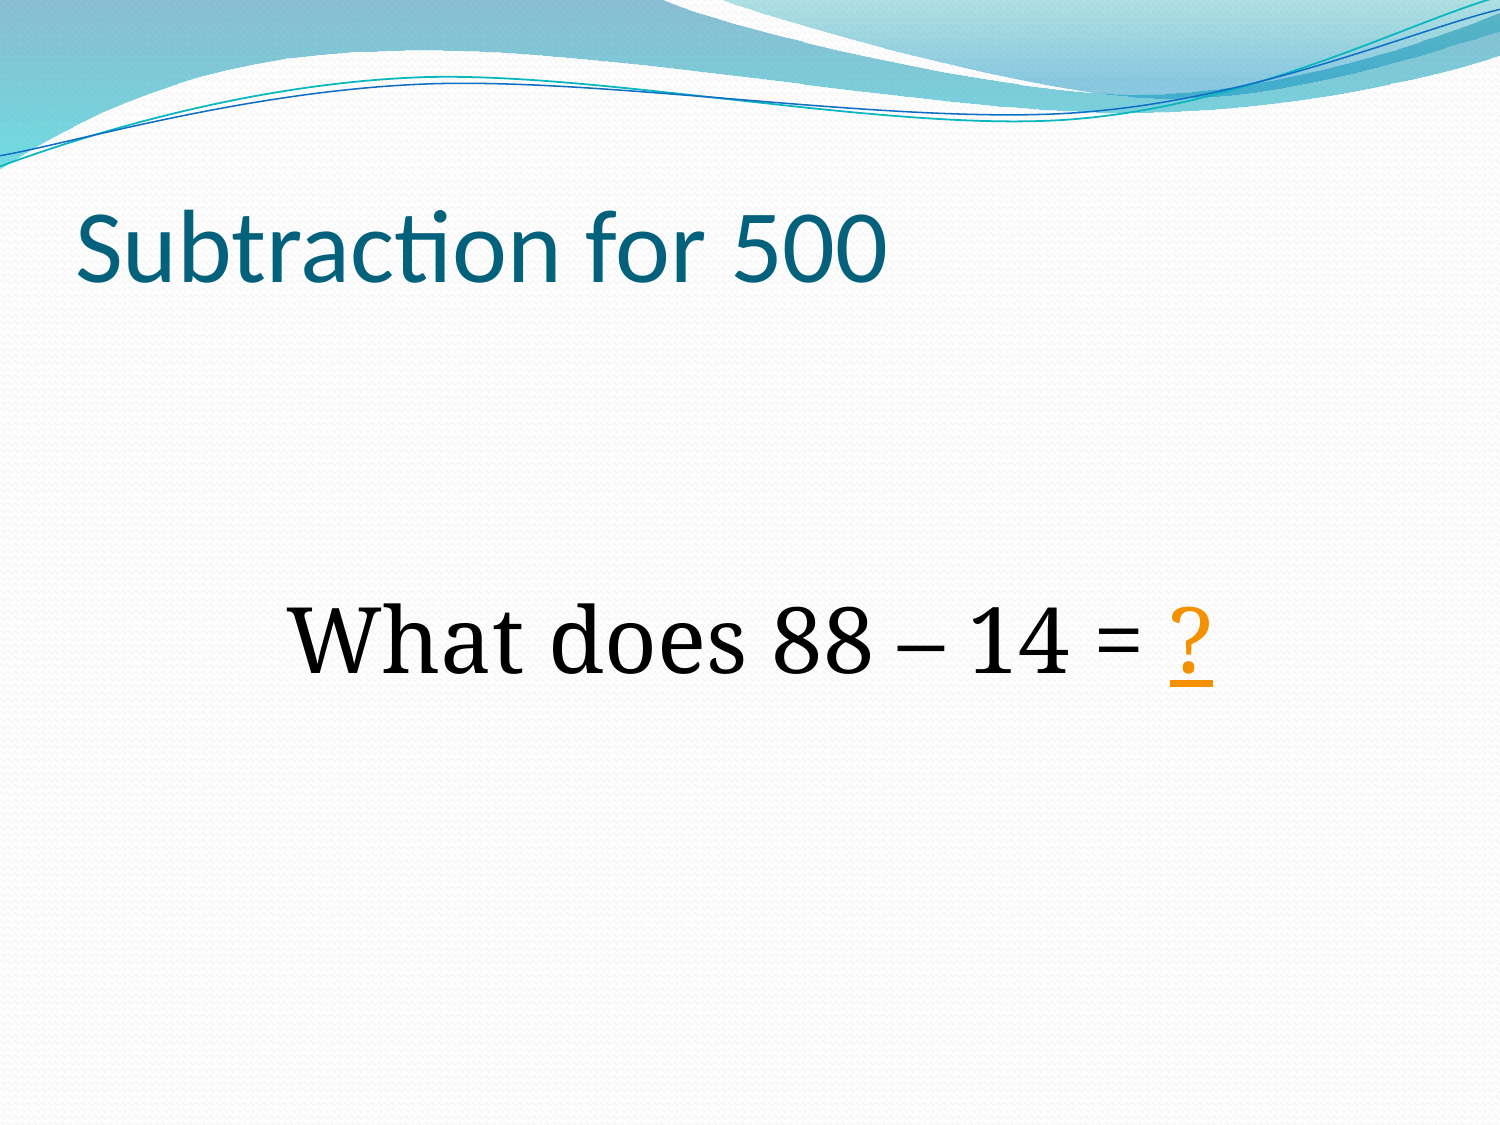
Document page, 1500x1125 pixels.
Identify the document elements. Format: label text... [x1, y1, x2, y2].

list What does 88 – 14 = ? [75, 317, 1425, 1038]
title Subtraction for 500 [75, 115, 1425, 303]
